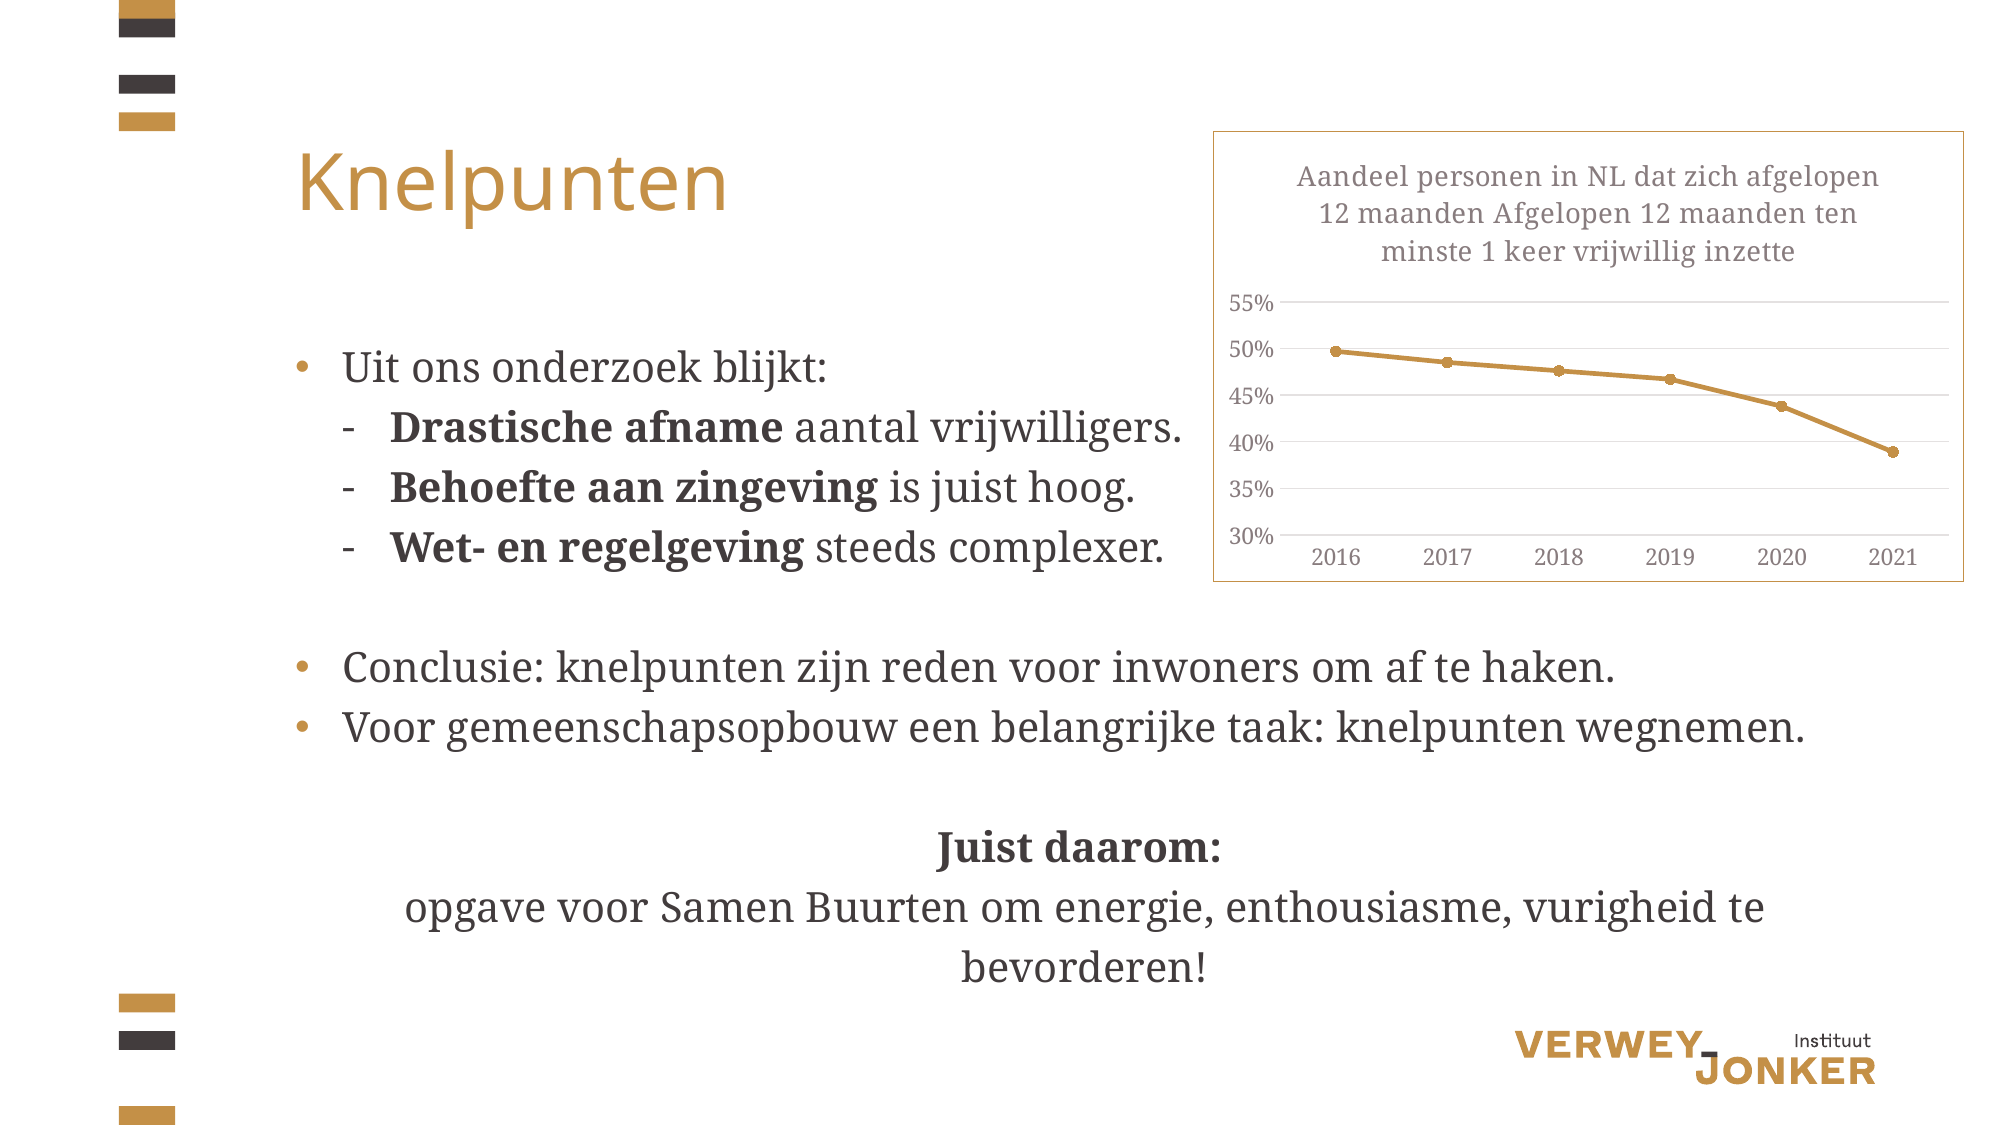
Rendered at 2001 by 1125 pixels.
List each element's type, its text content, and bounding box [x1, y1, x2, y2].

chart [1213, 130, 1965, 582]
list Uit ons onderzoek blijkt: Drastische afname aantal vrijwilligers. Behoefte aan zingeving is juist hoog. Wet- en regelgeving steeds complexer. Conclusie: knelpunten zijn reden voor inwoners om af te haken. Voor gemeenschapsopbouw een belangrijke taak: knelpunten wegnemen. Juist daarom: opgave voor Samen Buurten om energie, enthousiasme, vurigheid te bevorderen! [295, 330, 1875, 951]
title Knelpunten [295, 131, 1211, 319]
